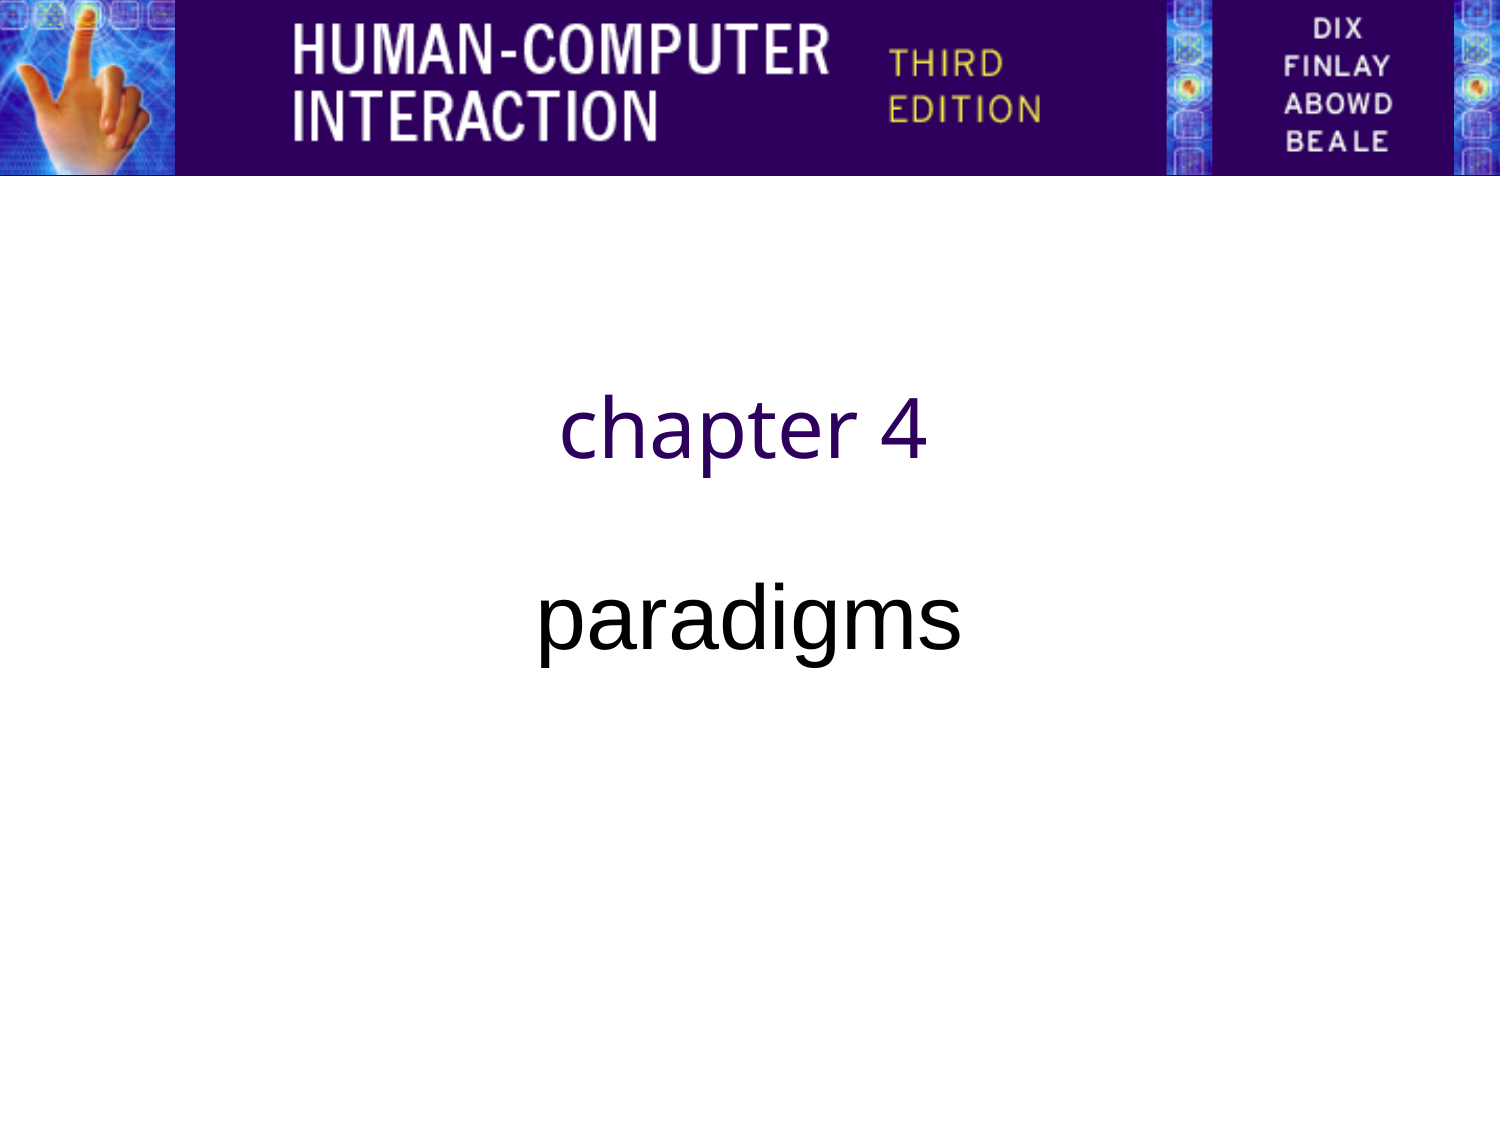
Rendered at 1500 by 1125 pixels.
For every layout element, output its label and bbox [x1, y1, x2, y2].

text_box [0, 0, 1500, 1125]
